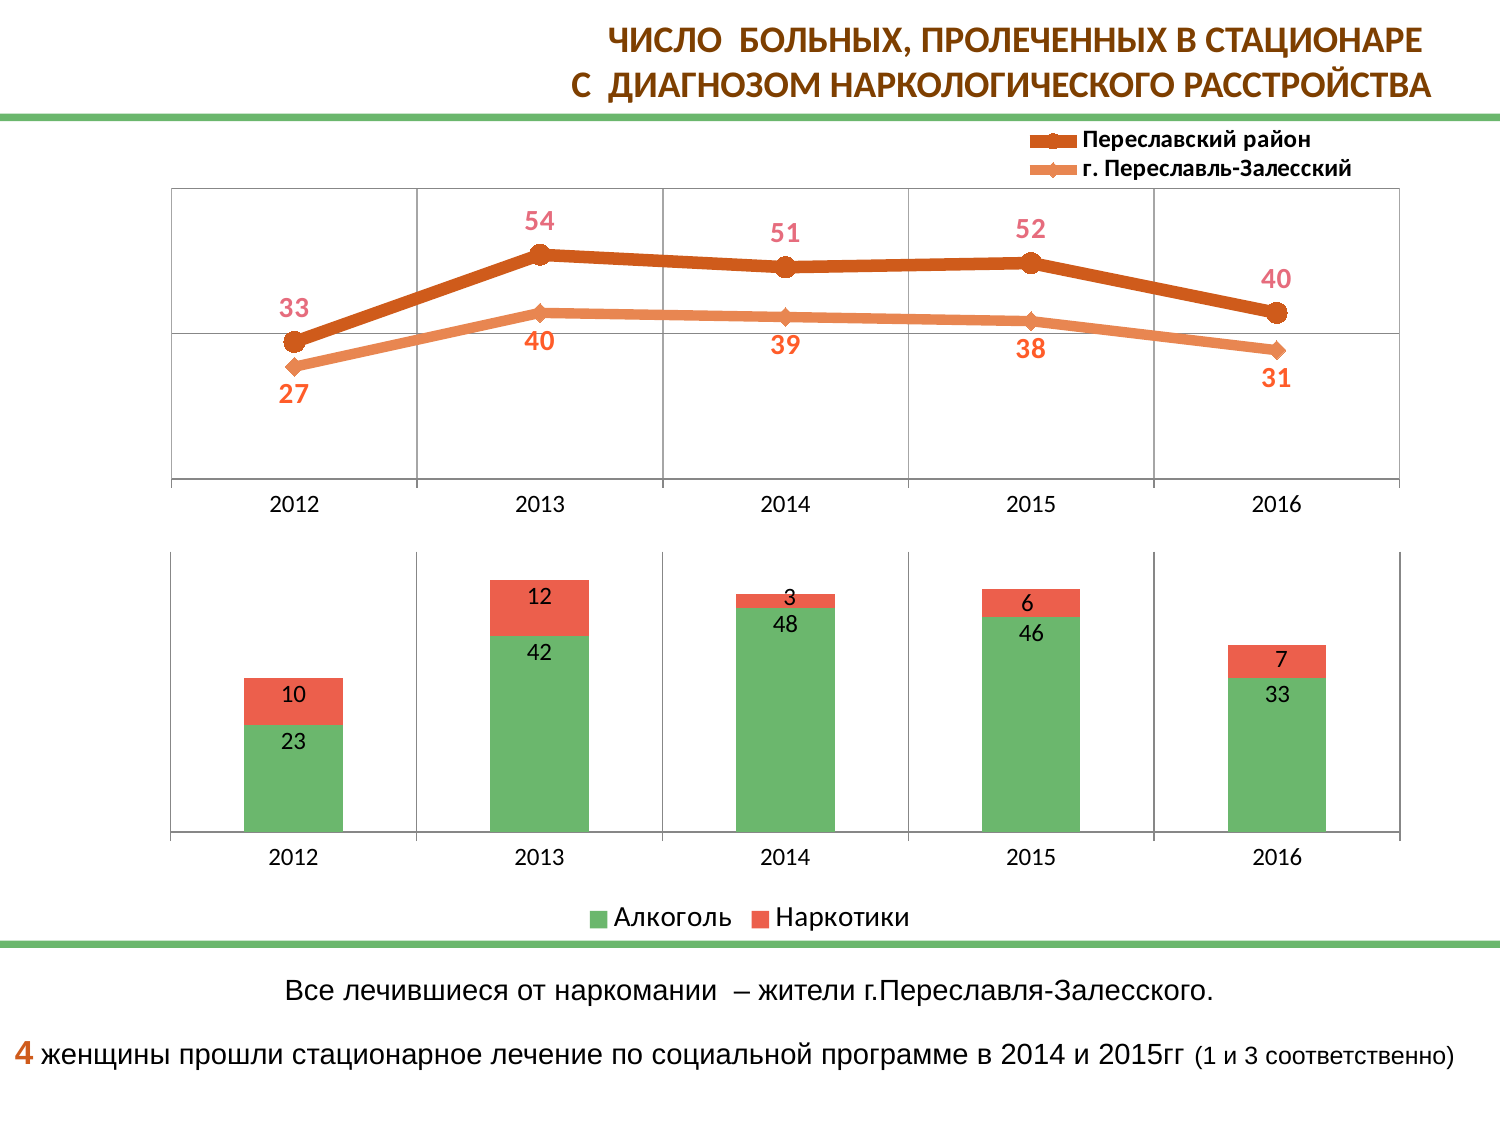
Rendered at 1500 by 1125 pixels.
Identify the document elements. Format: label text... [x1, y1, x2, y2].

text_box [0, 938, 82, 950]
text_box [1416, 938, 1500, 950]
text_box ЧИСЛО больных, пролеченных в стационаре С ДИАГНОЗОМ НАРКОЛОГИЧЕСКОГО РАССТРОЙСТВА [98, 5, 1449, 112]
text_box Все лечившиеся от наркомании – жители г.Переславля-Залесского. 4 женщины прошли стационарное лечение по социальной программе в 2014 и 2015гг (1 и 3 соответственно) [0, 964, 1500, 1079]
text_box [1440, 112, 1500, 123]
text_box [0, 112, 94, 123]
chart [76, 101, 1437, 941]
